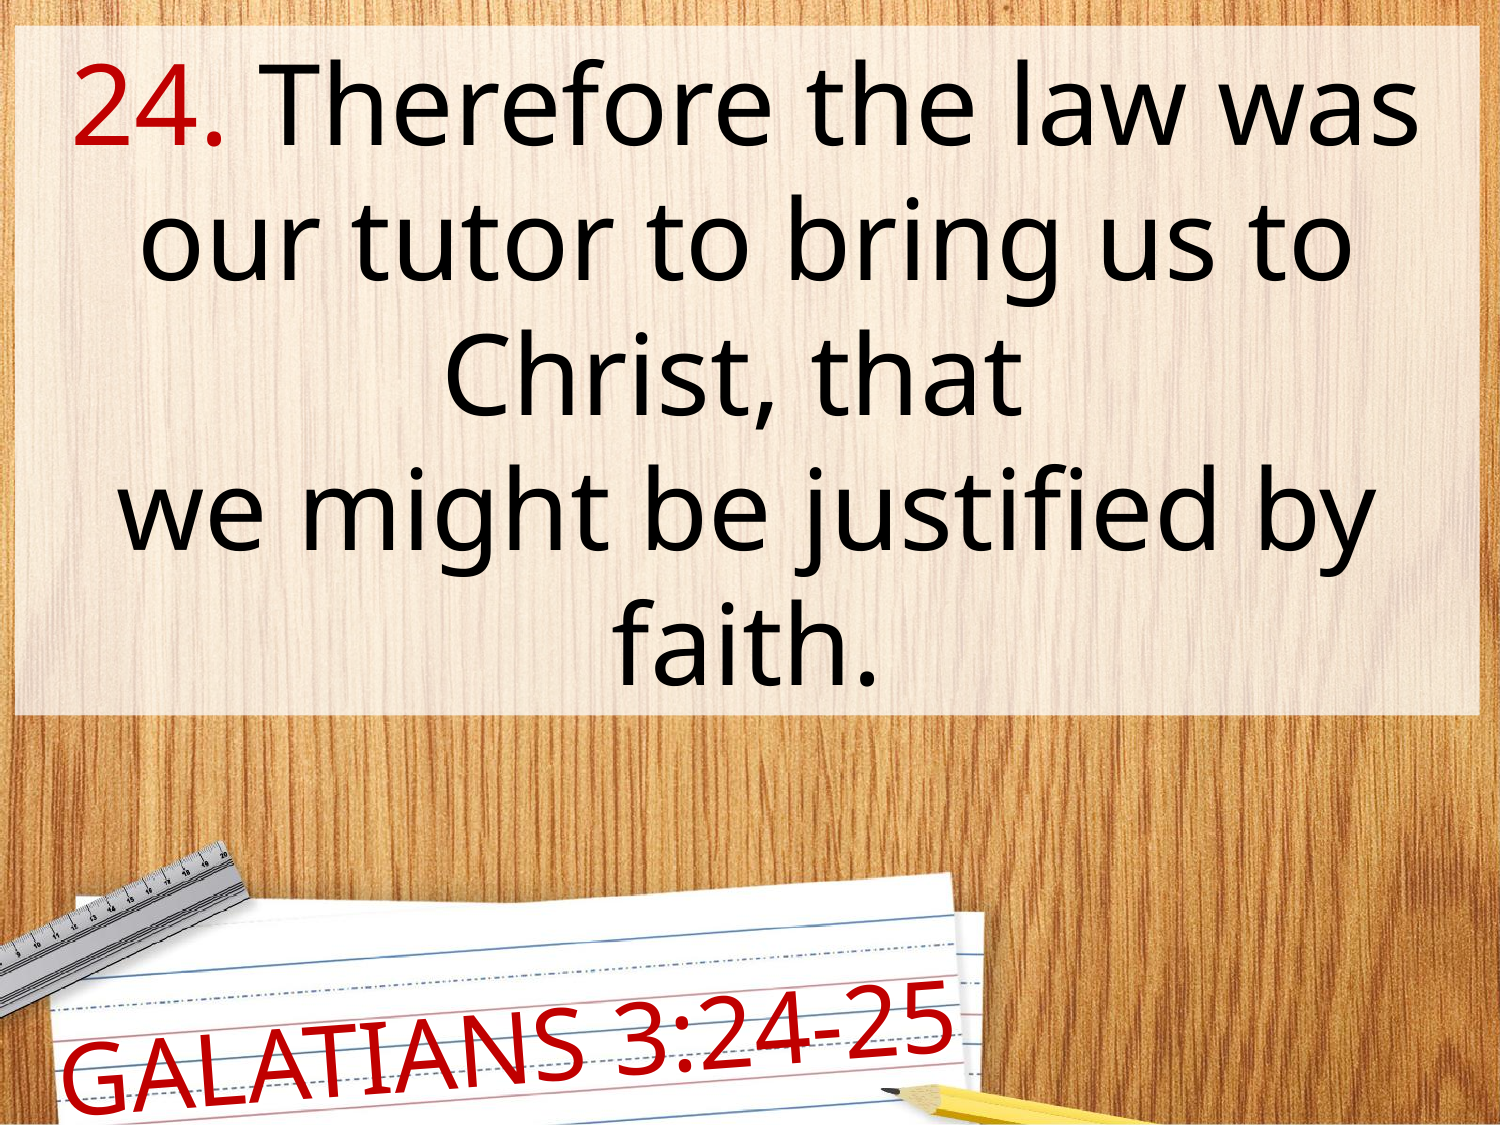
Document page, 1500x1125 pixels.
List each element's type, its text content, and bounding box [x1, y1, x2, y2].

text_box GALATIANS 3:24-25 [0, 937, 1043, 1125]
picture [0, 0, 1500, 1125]
text_box 24. Therefore the law was our tutor to bring us to Christ, that we might be justified by faith. [14, 25, 1480, 716]
